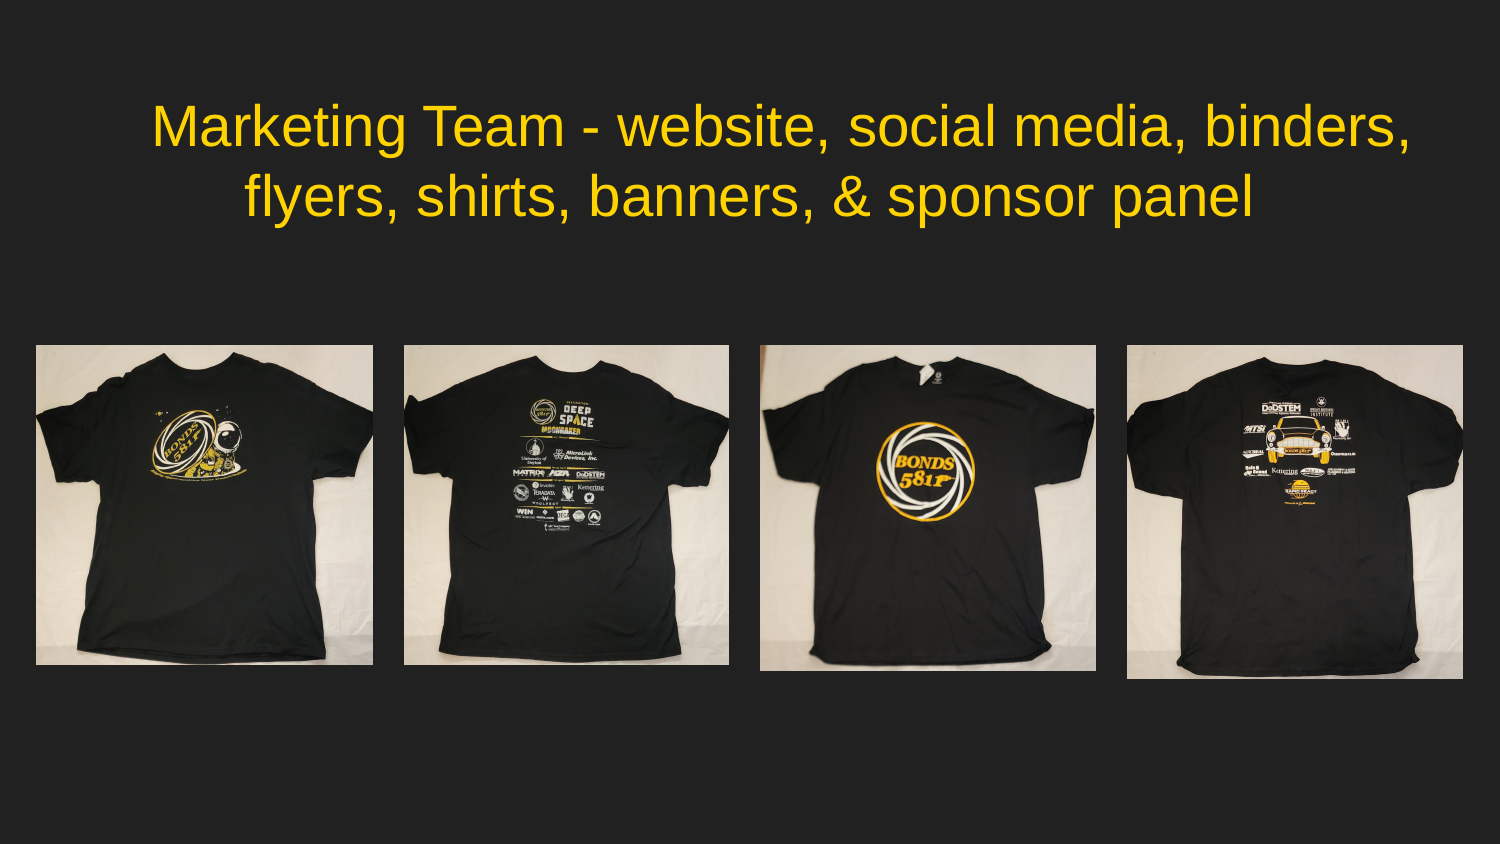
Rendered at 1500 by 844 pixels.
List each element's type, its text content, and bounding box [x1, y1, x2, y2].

picture [36, 345, 373, 666]
title Marketing Team - website, social media, binders, flyers, shirts, banners, & sponsor panel [51, 72, 1449, 249]
picture [759, 345, 1097, 672]
picture [403, 345, 729, 666]
picture [1127, 345, 1464, 679]
